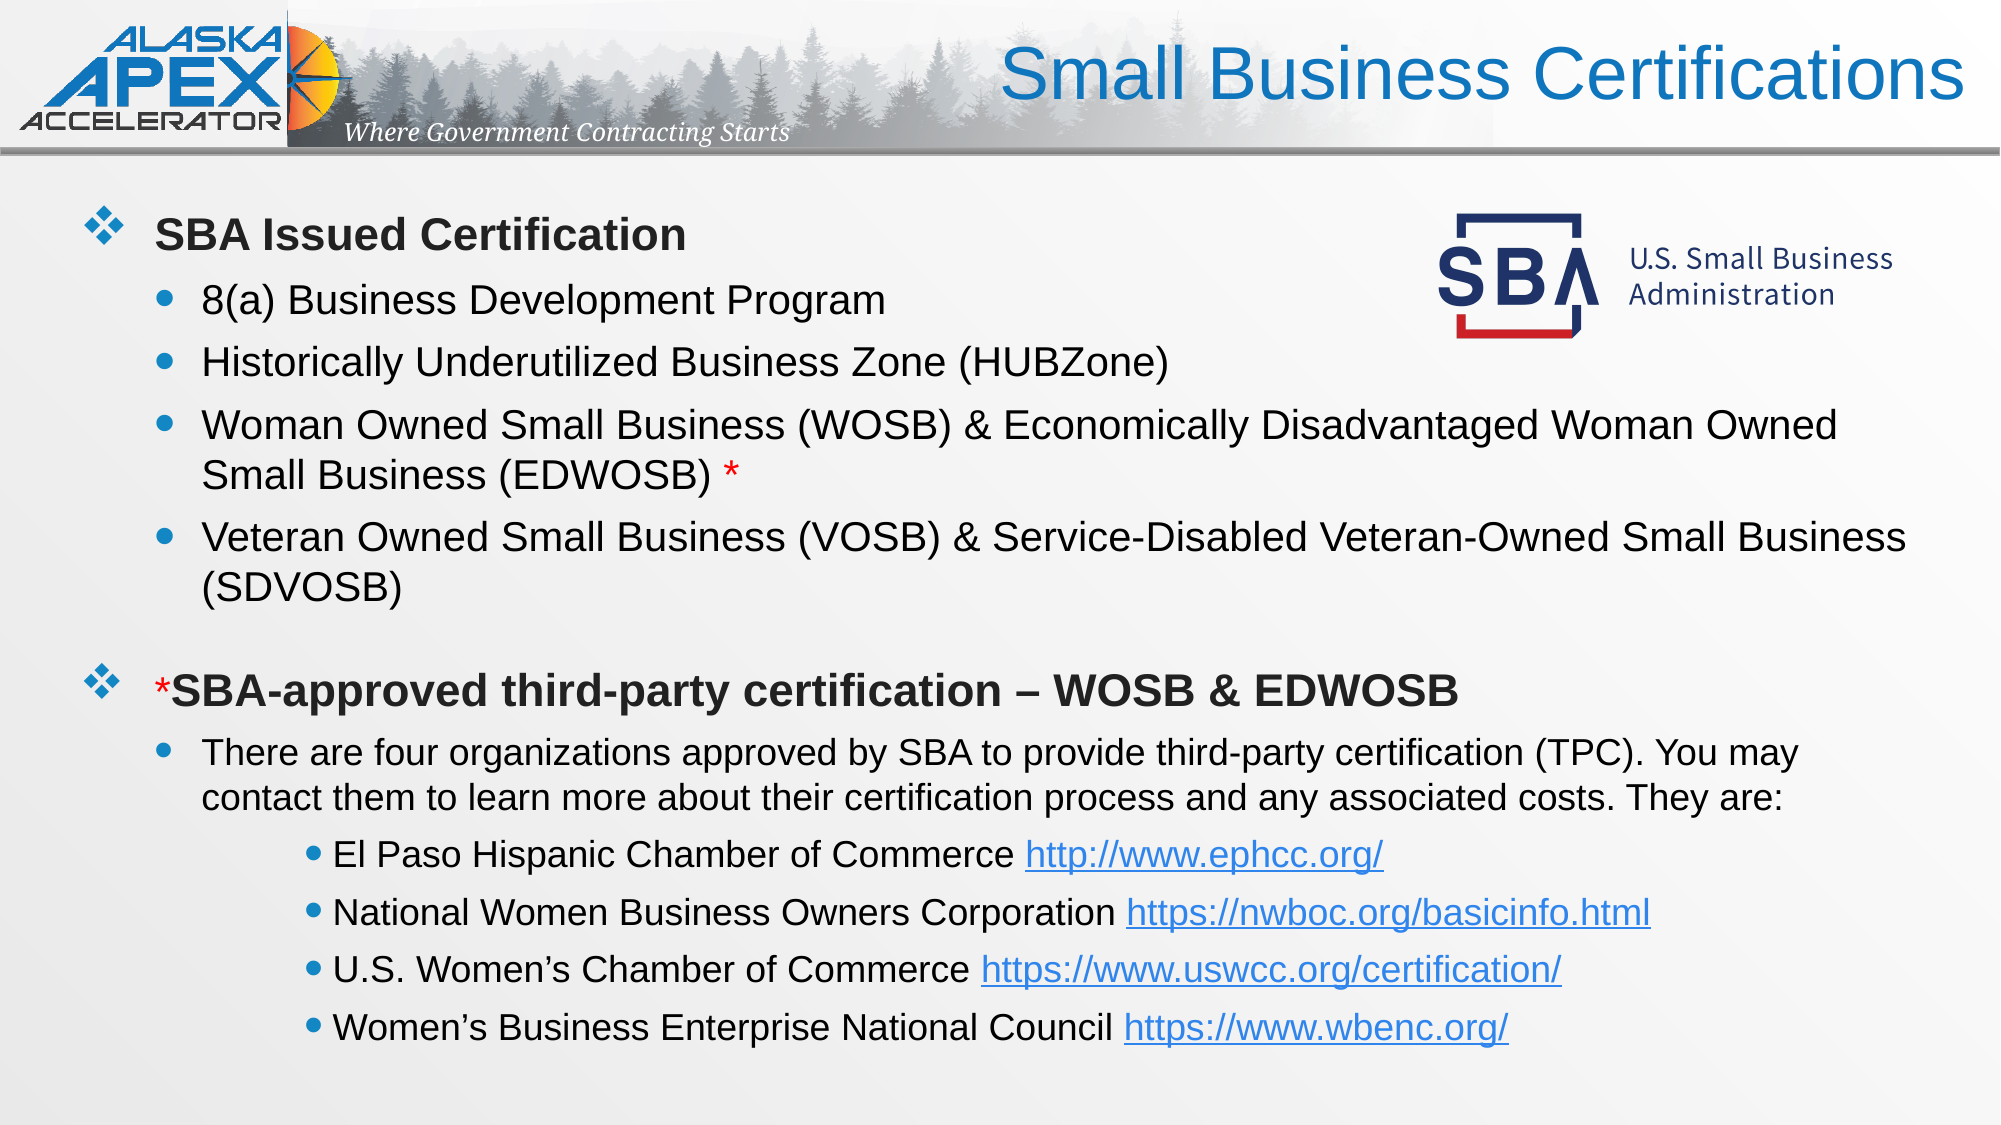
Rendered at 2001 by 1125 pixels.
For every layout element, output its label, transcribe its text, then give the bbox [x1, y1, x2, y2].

picture [18, 0, 1503, 149]
text_box SBA Issued Certification 8(a) Business Development Program Historically Underutilized Business Zone (HUBZone) Woman Owned Small Business (WOSB) & Economically Disadvantaged Woman Owned Small Business (EDWOSB) * Veteran Owned Small Business (VOSB) & Service-Disabled Veteran-Owned Small Business (SDVOSB) *SBA-approved third-party certification – WOSB & EDWOSB There are four organizations approved by SBA to provide third-party certification (TPC). You may contact them to learn more about their certification process and any associated costs. They are: El Paso Hispanic Chamber of Commerce http://www.ephcc.org/ National Women Business Owners Corporation https://nwboc.org/basicinfo.html U.S. Women’s Chamber of Commerce https://www.uswcc.org/certification/ Women’s Business Enterprise National Council https://www.wbenc.org/ [64, 197, 1935, 1077]
picture [1422, 208, 1906, 348]
text_box Small Business Certifications [564, 17, 1982, 122]
